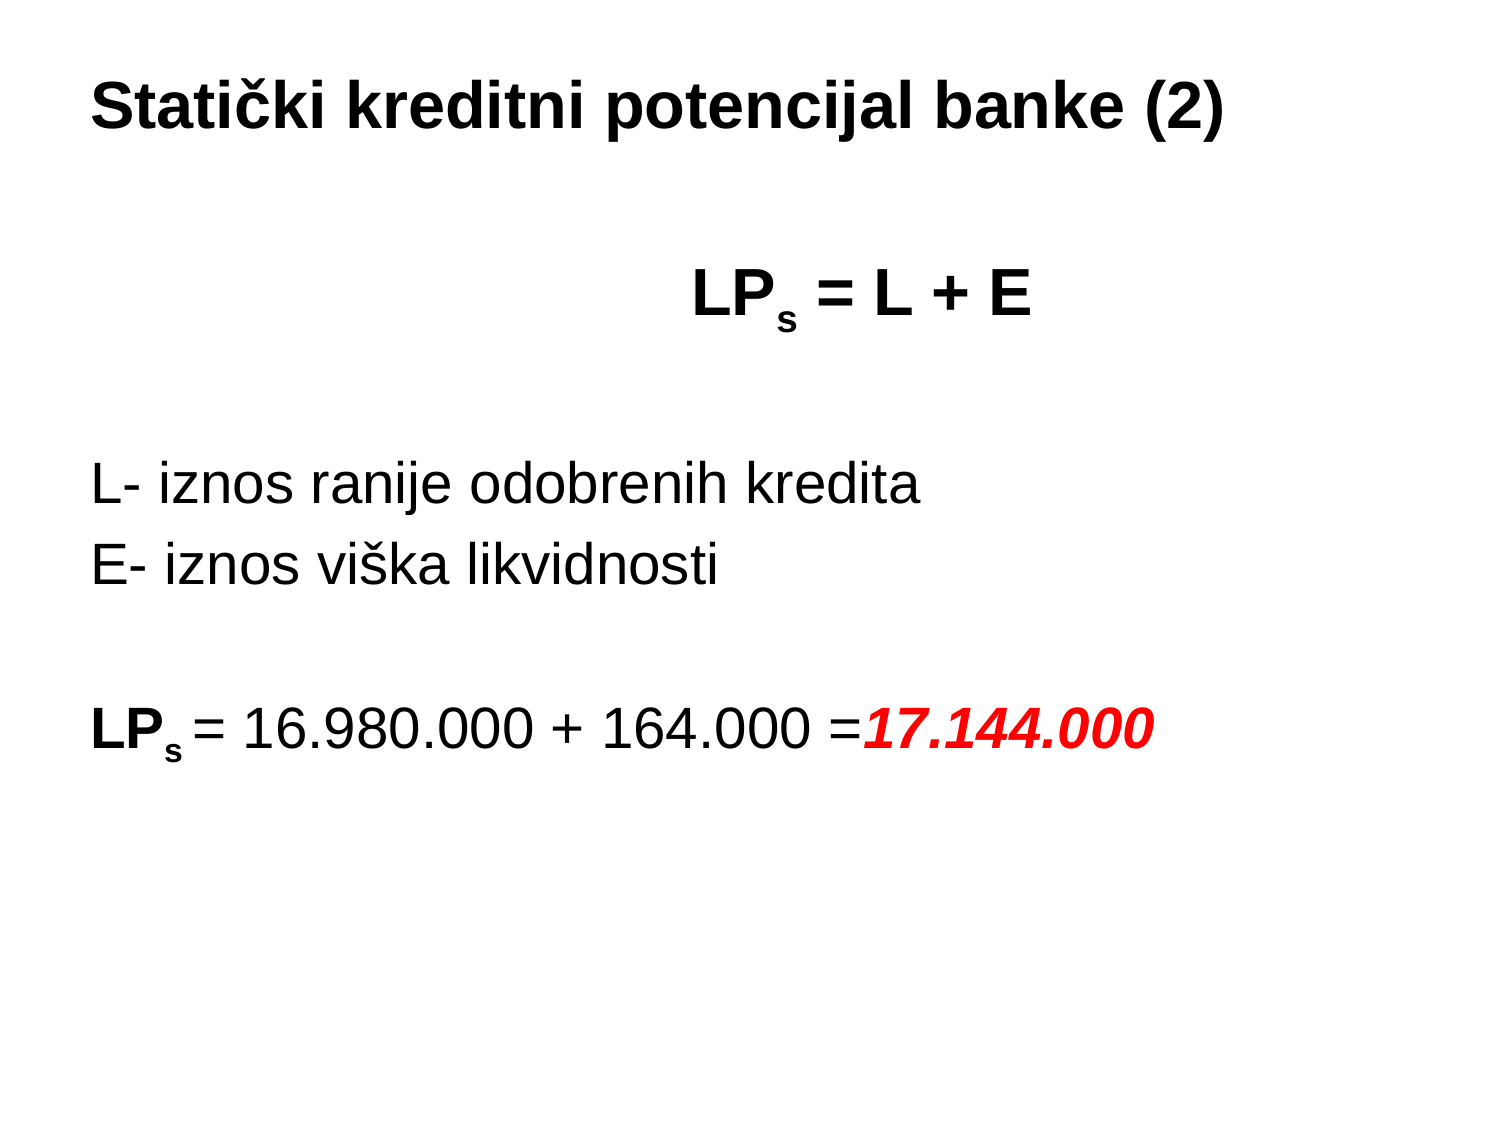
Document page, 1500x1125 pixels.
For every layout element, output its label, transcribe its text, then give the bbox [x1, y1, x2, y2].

list Statički kreditni potencijal banke (2) LPs = L + E L- iznos ranije odobrenih kredita E- iznos viška likvidnosti LPs = 16.980.000 + 164.000 =17.144.000 [74, 54, 1426, 1006]
